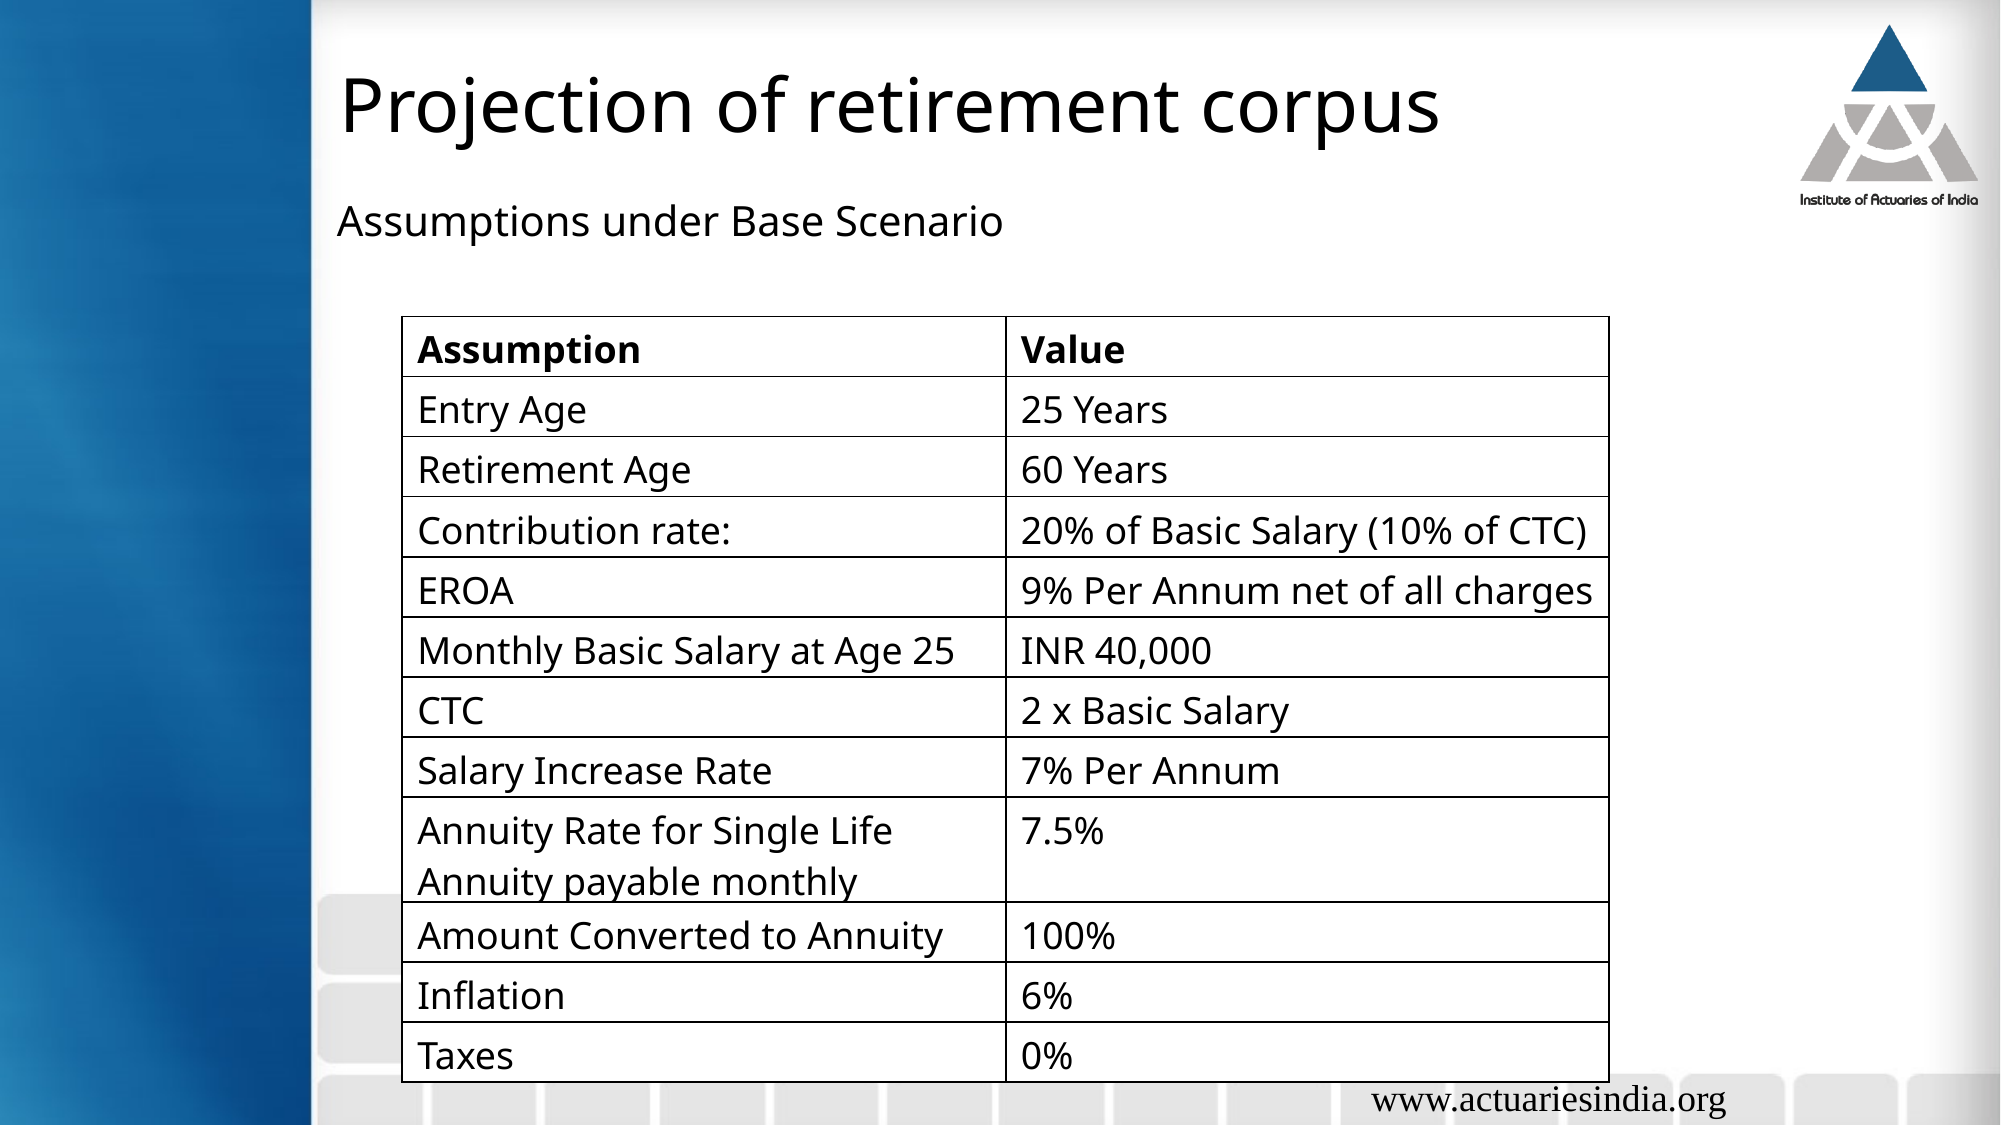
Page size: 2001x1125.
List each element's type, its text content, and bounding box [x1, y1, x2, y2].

table_header Assumption [403, 317, 1005, 376]
table_cell 7% Per Annum [1007, 738, 1608, 796]
table_cell 2 x Basic Salary [1007, 678, 1608, 736]
table_cell 20% of Basic Salary (10% of CTC) [1007, 497, 1608, 556]
table_cell Salary Increase Rate [403, 738, 1005, 796]
table_cell CTC [403, 678, 1005, 736]
table_cell 100% [1007, 903, 1608, 961]
table_cell EROA [403, 558, 1005, 616]
text_box [324, 312, 1688, 1053]
table_header Value [1007, 317, 1608, 376]
table_cell Annuity Rate for Single Life Annuity payable monthly [403, 798, 1005, 901]
table_cell 25 Years [1007, 377, 1608, 436]
text_box Projection of retirement corpus [324, 50, 1725, 250]
picture [0, 0, 2001, 1125]
text_box Assumptions under Base Scenario [322, 187, 1020, 253]
table_cell Inflation [403, 963, 1005, 1021]
table_cell Contribution rate: [403, 497, 1005, 556]
table_cell Retirement Age [403, 437, 1005, 496]
table_cell 6% [1007, 963, 1608, 1021]
table_cell 60 Years [1007, 437, 1608, 496]
table_cell 9% Per Annum net of all charges [1007, 558, 1608, 616]
table_cell 7.5% [1007, 798, 1608, 901]
table_cell INR 40,000 [1007, 618, 1608, 676]
table_cell Entry Age [403, 377, 1005, 436]
table_cell Amount Converted to Annuity [403, 903, 1005, 961]
table_cell Taxes [403, 1023, 1005, 1081]
table_cell Monthly Basic Salary at Age 25 [403, 618, 1005, 676]
text_box www.actuariesindia.org [1356, 1066, 1832, 1125]
table_cell 0% [1007, 1023, 1608, 1081]
